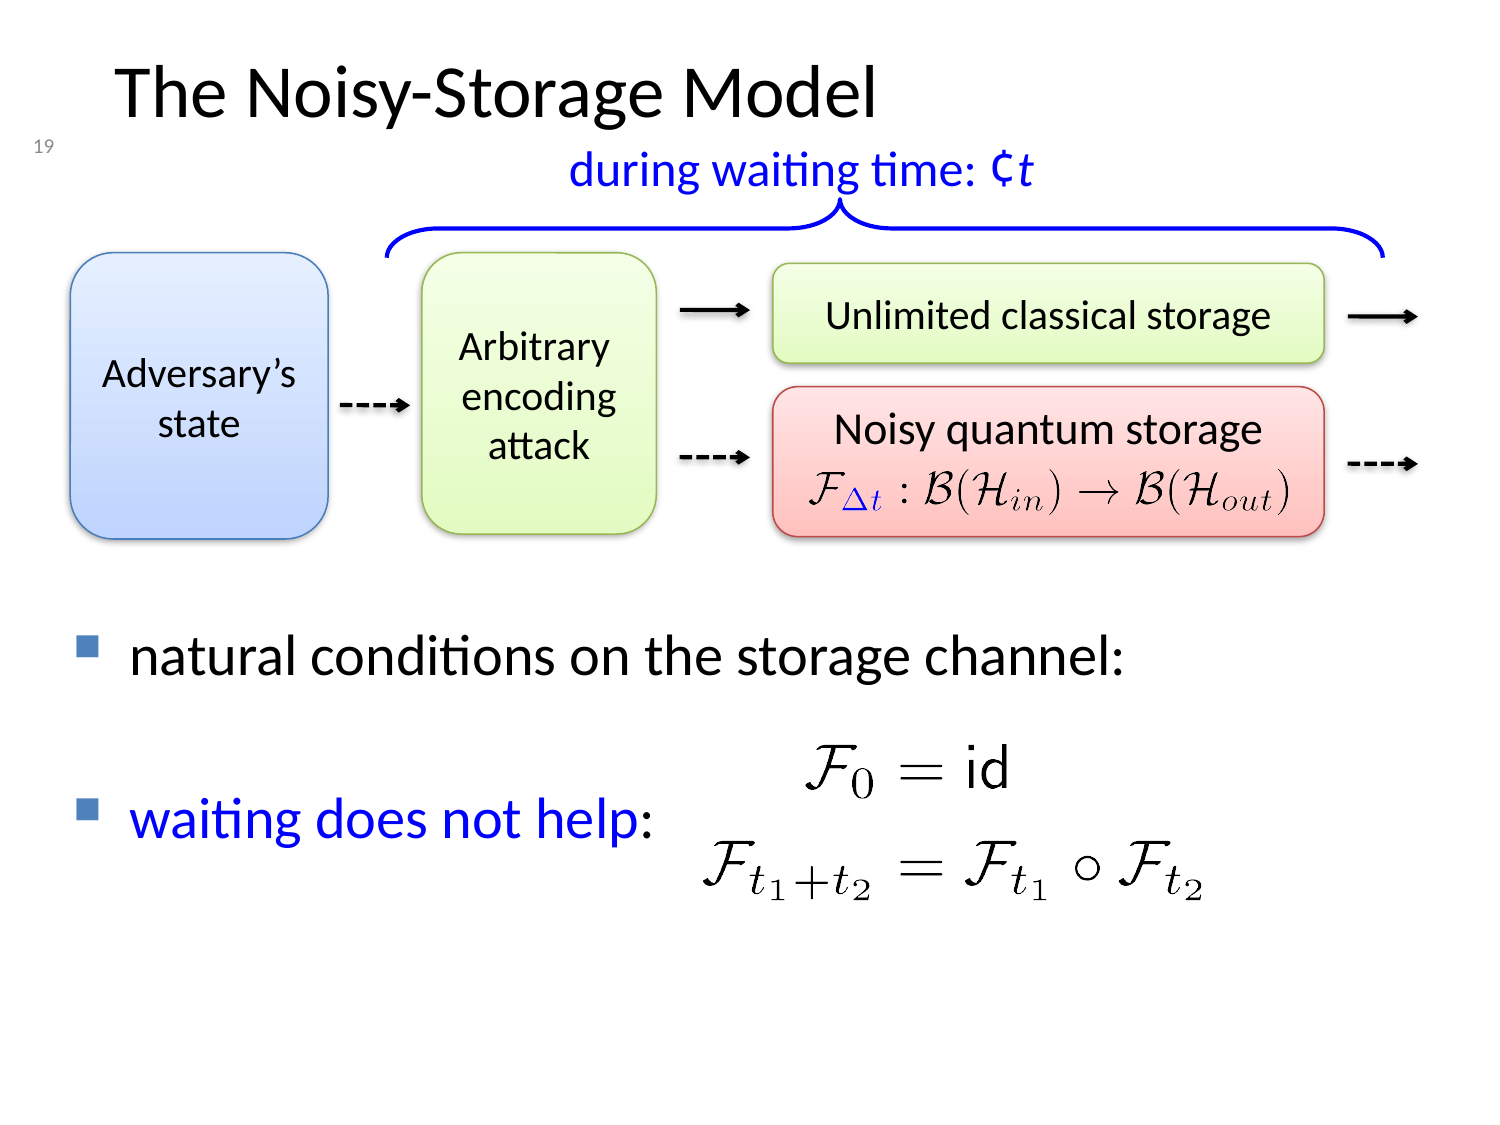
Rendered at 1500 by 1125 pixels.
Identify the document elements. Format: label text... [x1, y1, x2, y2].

picture [808, 468, 1291, 519]
picture [702, 739, 1203, 907]
text_box Unlimited classical storage [771, 262, 1325, 365]
text_box Noisy quantum storage [771, 385, 1325, 538]
list natural conditions on the storage channel: waiting does not help: [58, 609, 1442, 1102]
text_box during waiting time: ¢t [454, 128, 1149, 204]
text_box Arbitrary encoding attack [421, 258, 658, 535]
title The Noisy-Storage Model [100, 35, 1343, 188]
text_box Adversary’s state [69, 251, 329, 540]
text_box [385, 204, 1384, 258]
